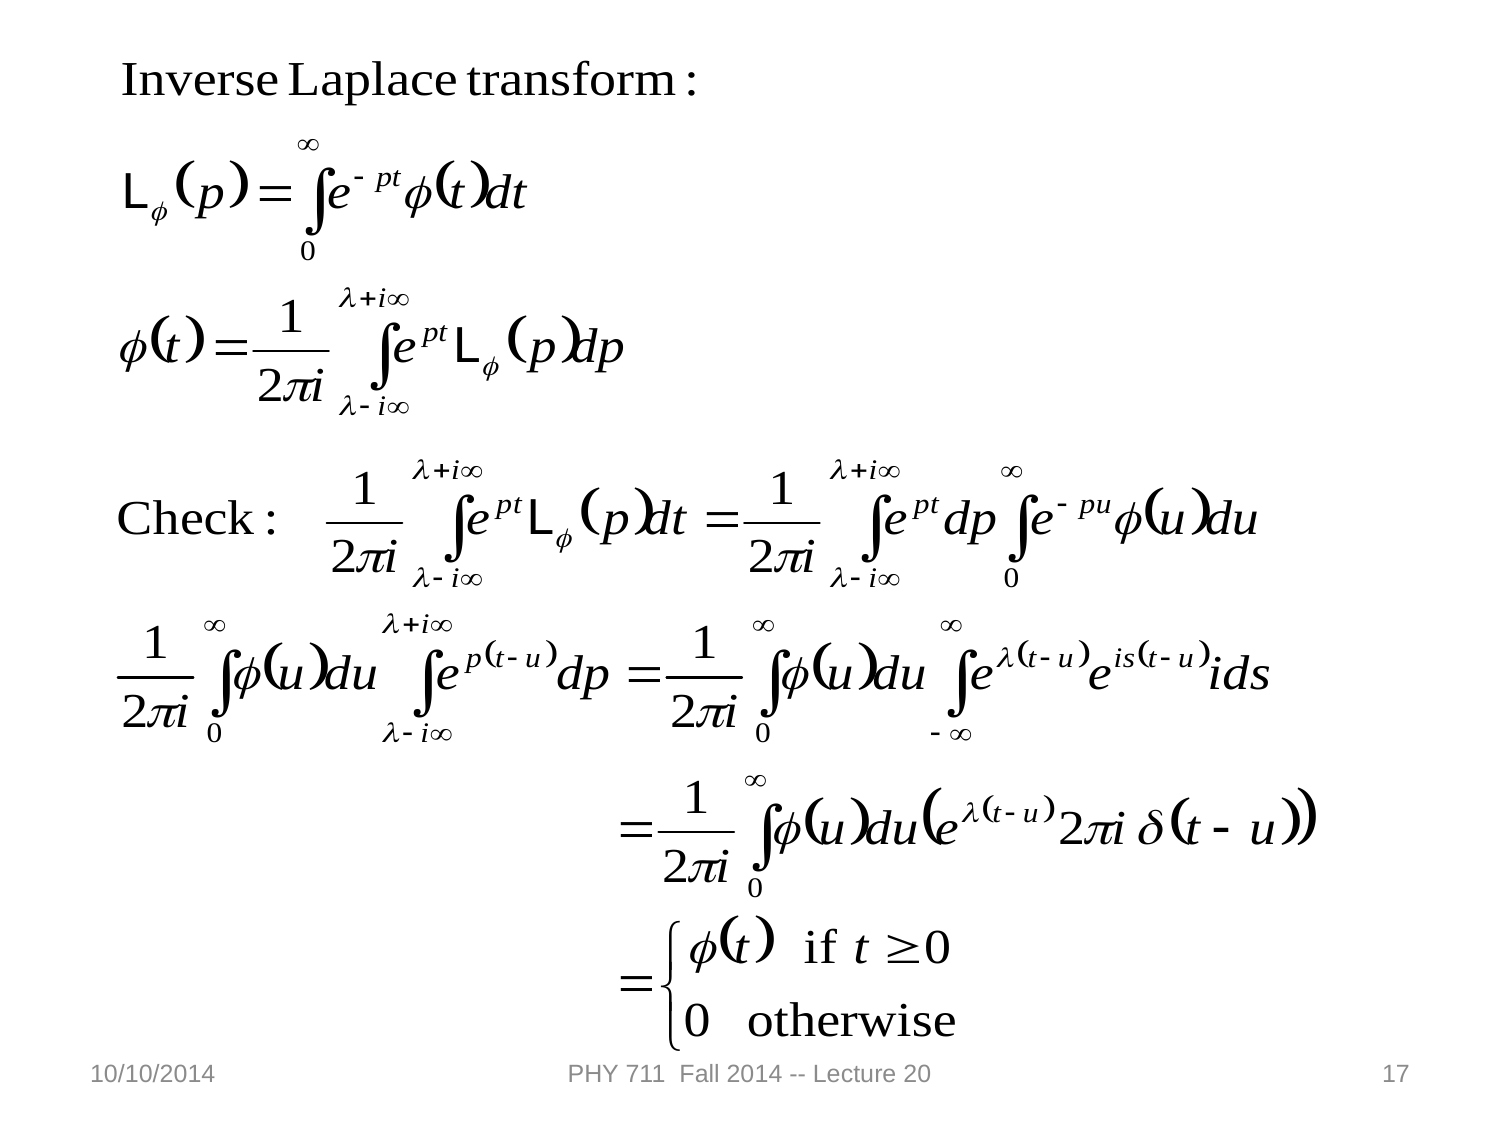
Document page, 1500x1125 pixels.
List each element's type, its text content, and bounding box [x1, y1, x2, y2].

footer PHY 711 Fall 2014 -- Lecture 20 [512, 1072, 988, 1103]
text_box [112, 49, 706, 428]
slide_number 17 [1074, 1042, 1425, 1103]
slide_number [75, 1042, 425, 1103]
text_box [108, 446, 1318, 1063]
